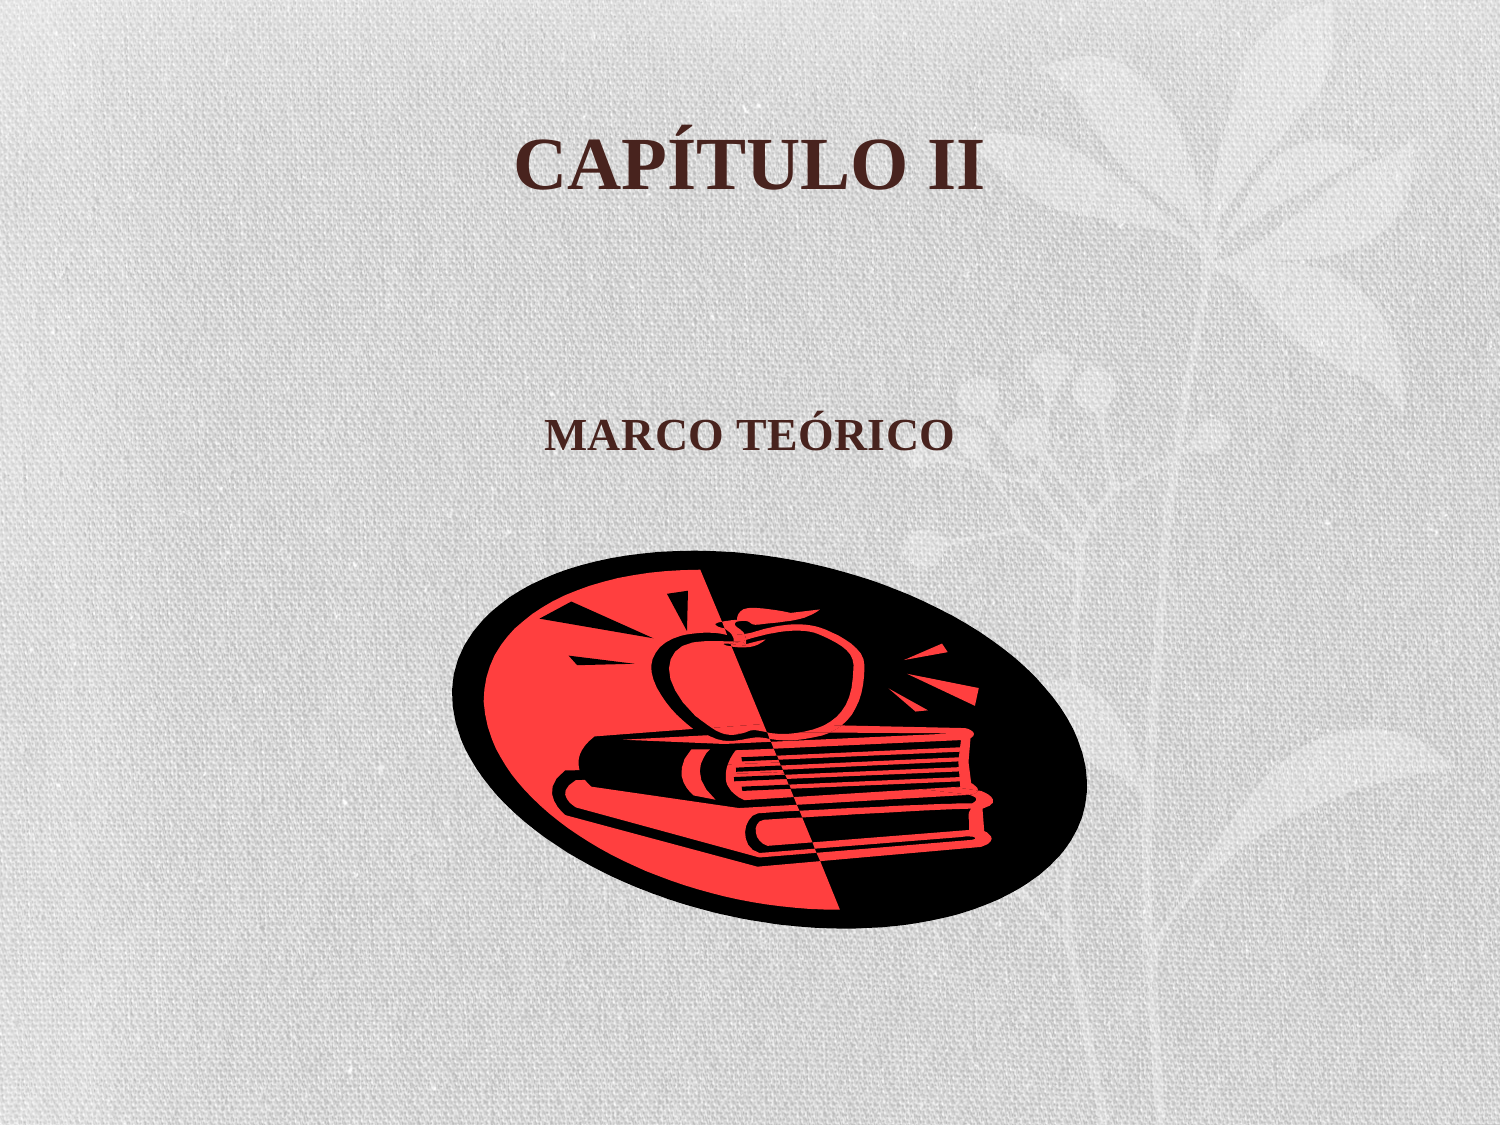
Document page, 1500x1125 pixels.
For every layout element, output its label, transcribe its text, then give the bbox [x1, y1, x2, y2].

list MARCO TEÓRICO [45, 397, 1455, 1023]
title CAPÍTULO II [45, 37, 1455, 213]
picture [442, 550, 1093, 929]
